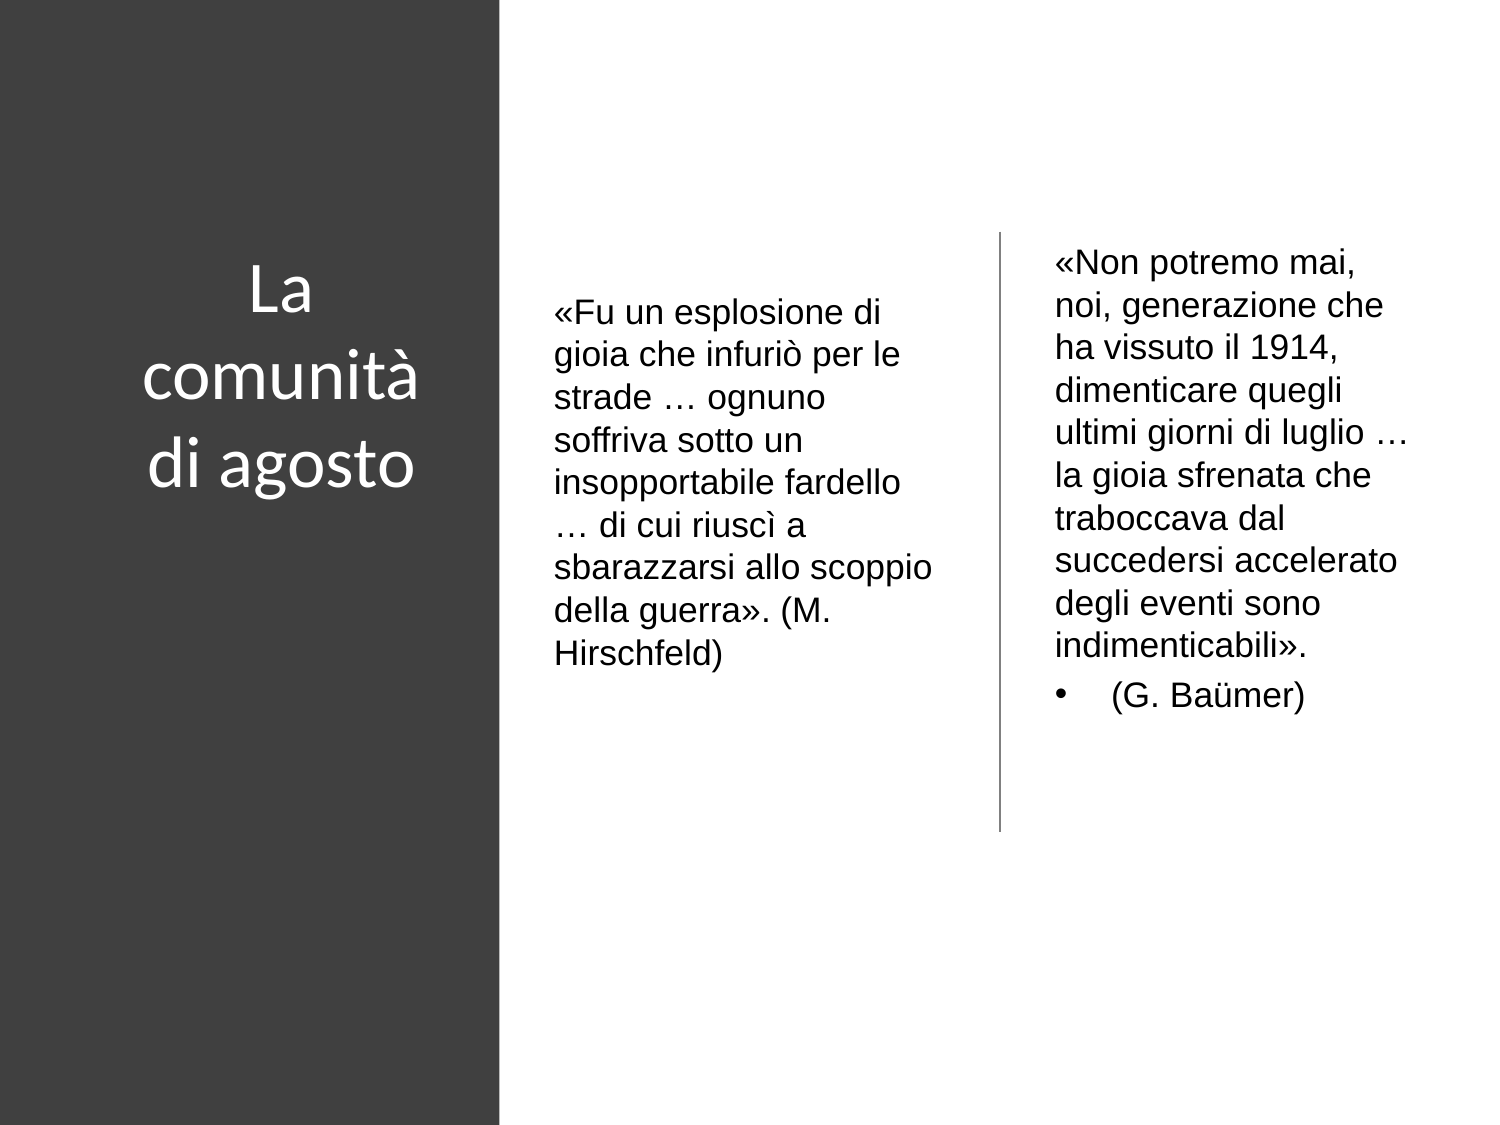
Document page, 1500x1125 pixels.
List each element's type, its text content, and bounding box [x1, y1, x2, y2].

list «Fu un esplosione di gioia che infuriò per le strade … ognuno soffriva sotto un insopportabile fardello … di cui riuscì a sbarazzarsi allo scoppio della guerra». (M. Hirschfeld) [538, 231, 961, 948]
text_box [0, 0, 501, 1125]
title La comunità di agosto [103, 231, 460, 948]
list «Non potremo mai, noi, generazione che ha vissuto il 1914, dimenticare quegli ultimi giorni di luglio … la gioia sfrenata che traboccava dal succedersi accelerato degli eventi sono indimenticabili». (G. Baümer) [1039, 231, 1434, 948]
